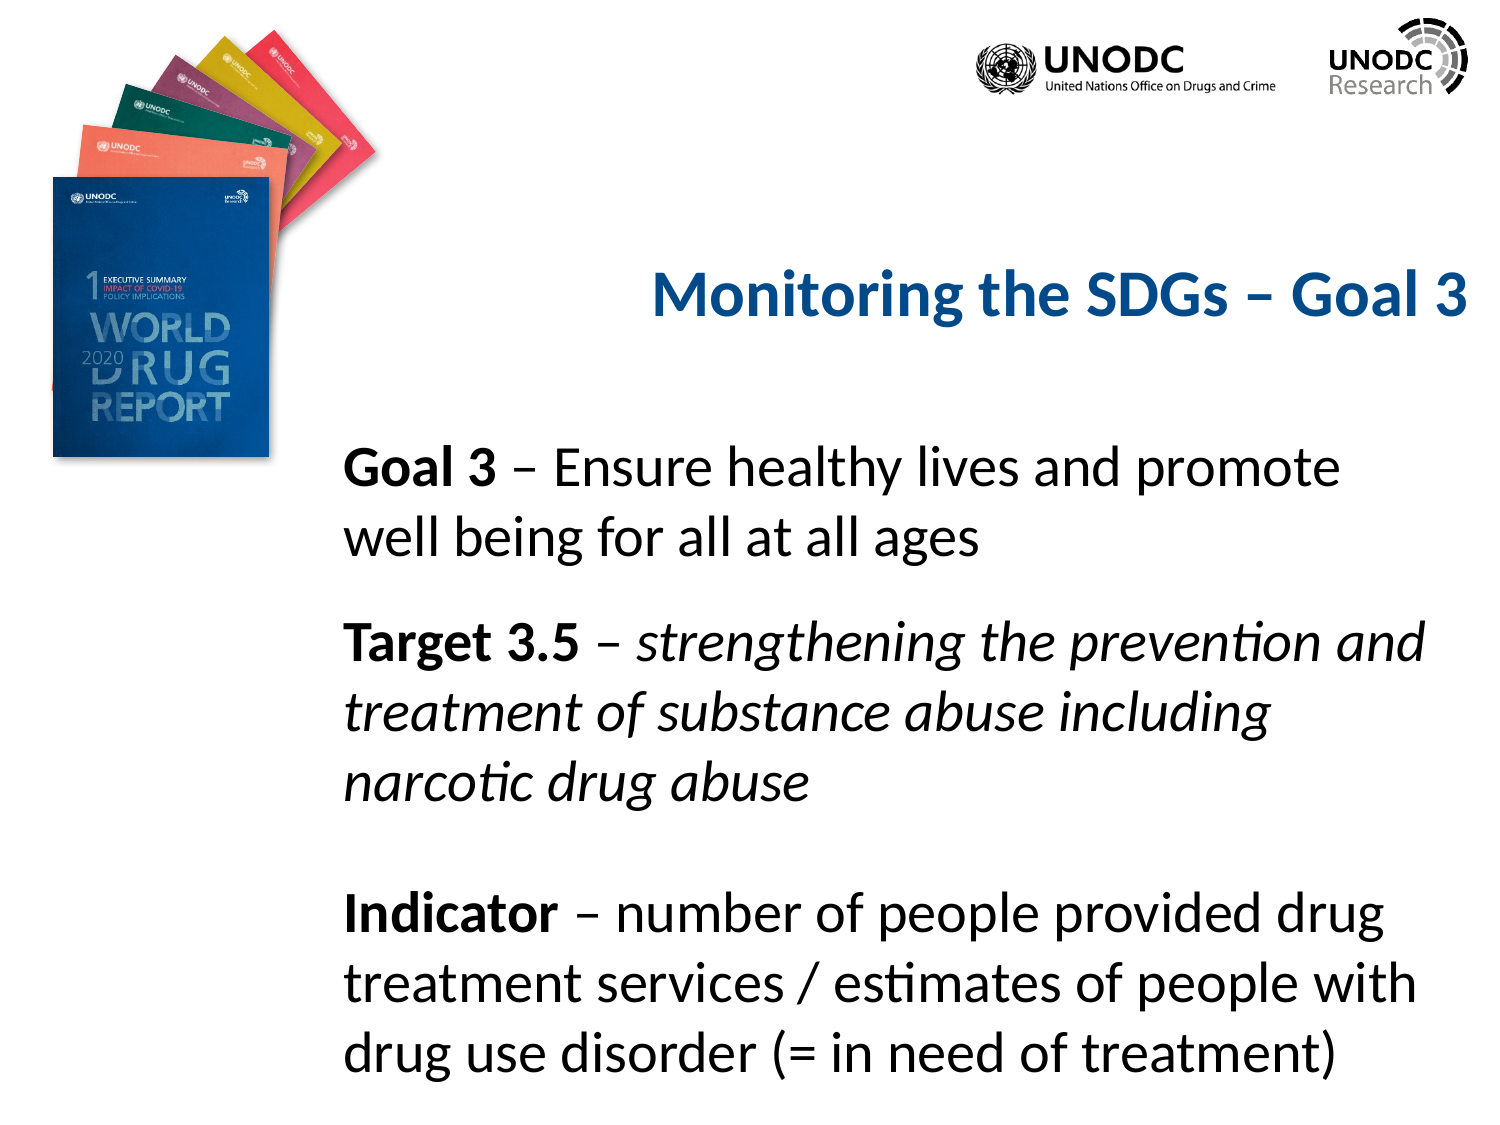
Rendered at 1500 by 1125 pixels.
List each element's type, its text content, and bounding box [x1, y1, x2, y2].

picture [52, 31, 375, 457]
picture [1320, 12, 1475, 103]
list Goal 3 – Ensure healthy lives and promote well being for all at all ages Target 3.5 – strengthening the prevention and treatment of substance abuse including narcotic drug abuse Indicator – number of people provided drug treatment services / estimates of people with drug use disorder (= in need of treatment) [253, 420, 1465, 1125]
title Monitoring the SDGs – Goal 3 [513, 242, 1485, 374]
picture [965, 32, 1283, 103]
